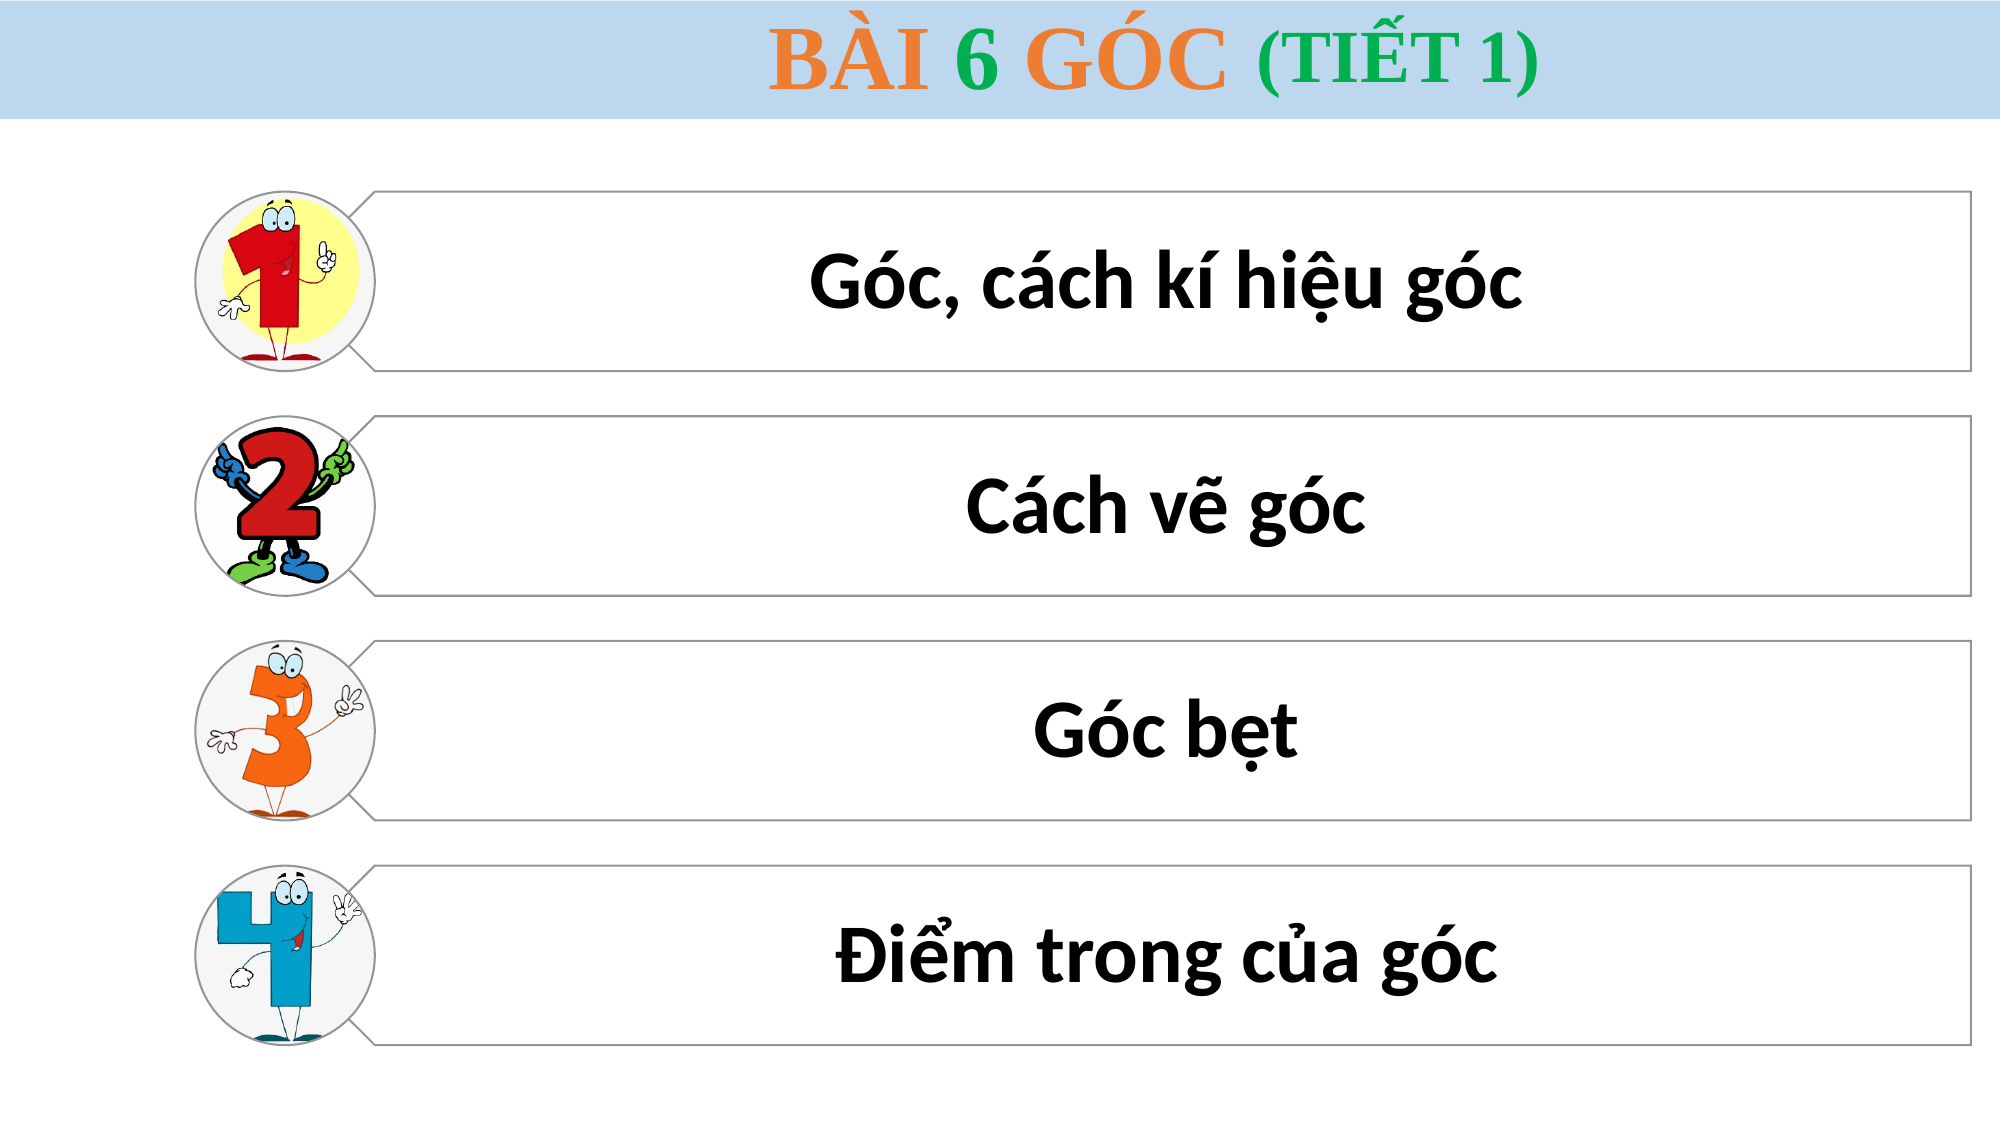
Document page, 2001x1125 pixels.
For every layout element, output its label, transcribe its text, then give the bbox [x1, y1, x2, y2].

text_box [195, 865, 1971, 1046]
text_box (TIẾT 1) [1241, 0, 1592, 105]
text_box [195, 640, 1971, 821]
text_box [195, 191, 1971, 372]
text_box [195, 416, 1971, 596]
